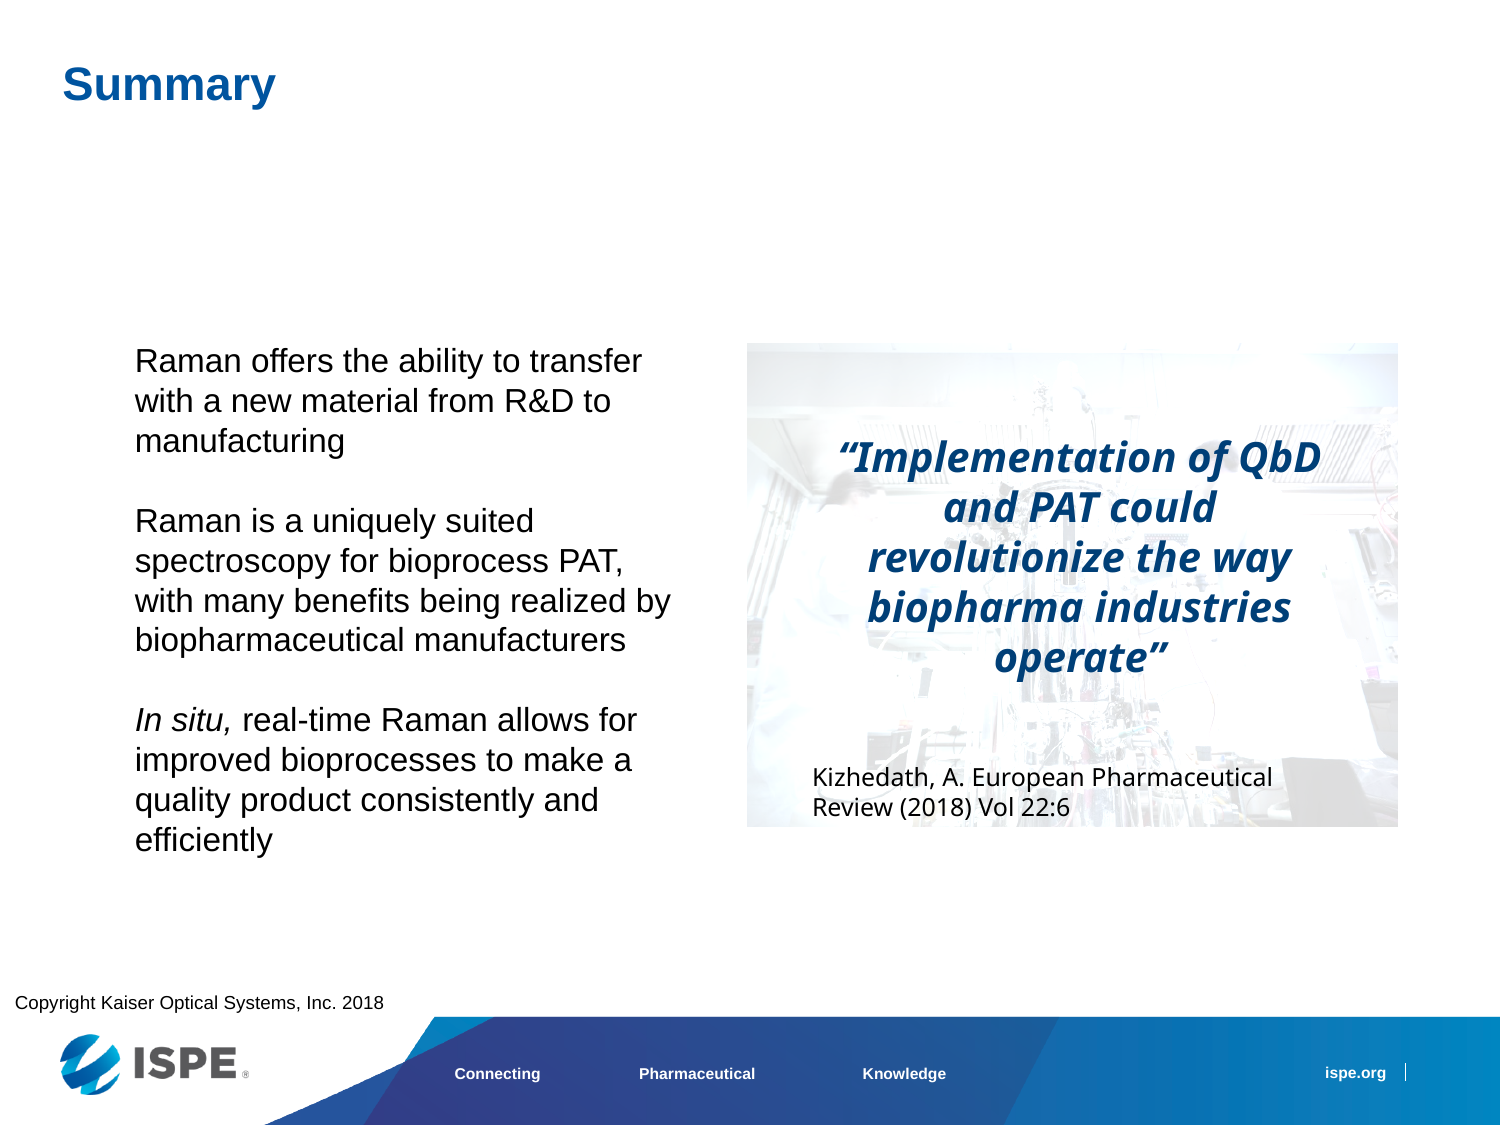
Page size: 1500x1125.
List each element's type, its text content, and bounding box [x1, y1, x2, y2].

text_box Copyright Kaiser Optical Systems, Inc. 2018 [0, 983, 484, 1021]
list Summary [62, 62, 1438, 218]
picture [0, 0, 1500, 1125]
text_box Raman offers the ability to transfer with a new material from R&D to manufacturing Raman is a uniquely suited spectroscopy for bioprocess PAT, with many benefits being realized by biopharmaceutical manufacturers In situ, real-time Raman allows for improved bioprocesses to make a quality product consistently and efficiently [82, 331, 691, 906]
